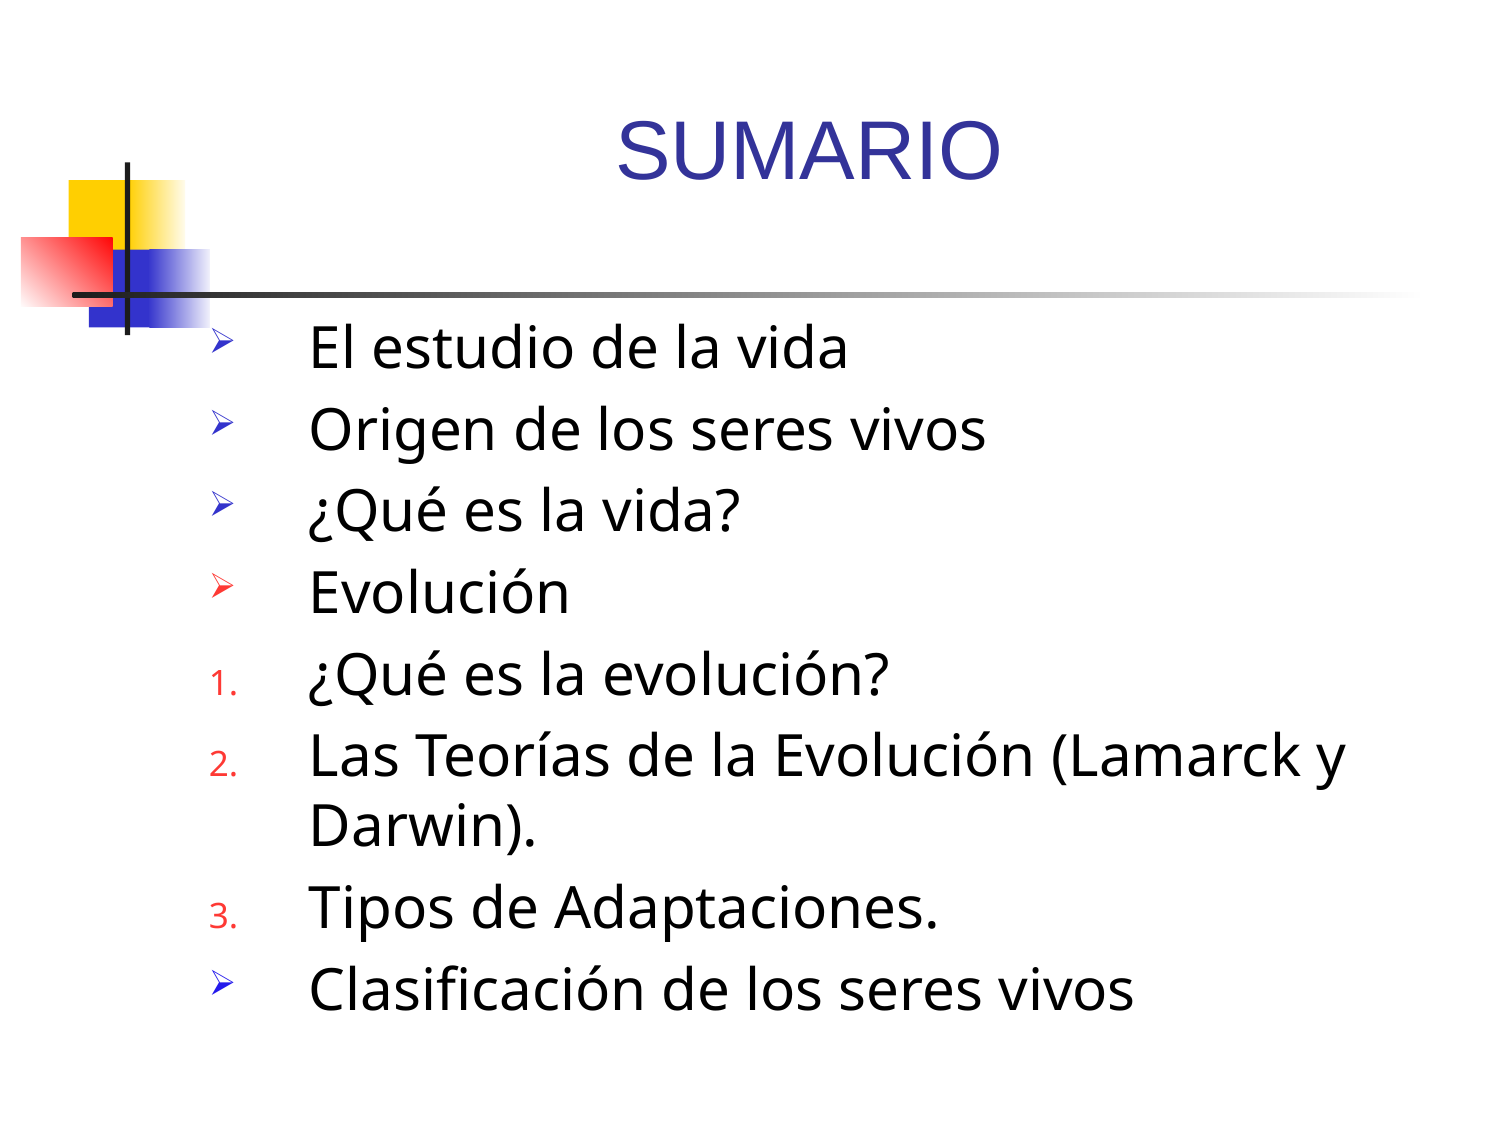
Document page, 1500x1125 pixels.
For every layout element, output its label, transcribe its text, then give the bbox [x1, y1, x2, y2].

list El estudio de la vida Origen de los seres vivos ¿Qué es la vida? Evolución ¿Qué es la evolución? Las Teorías de la Evolución (Lamarck y Darwin). Tipos de Adaptaciones. Clasificación de los seres vivos [193, 302, 1470, 1059]
title SUMARIO [182, 77, 1436, 205]
